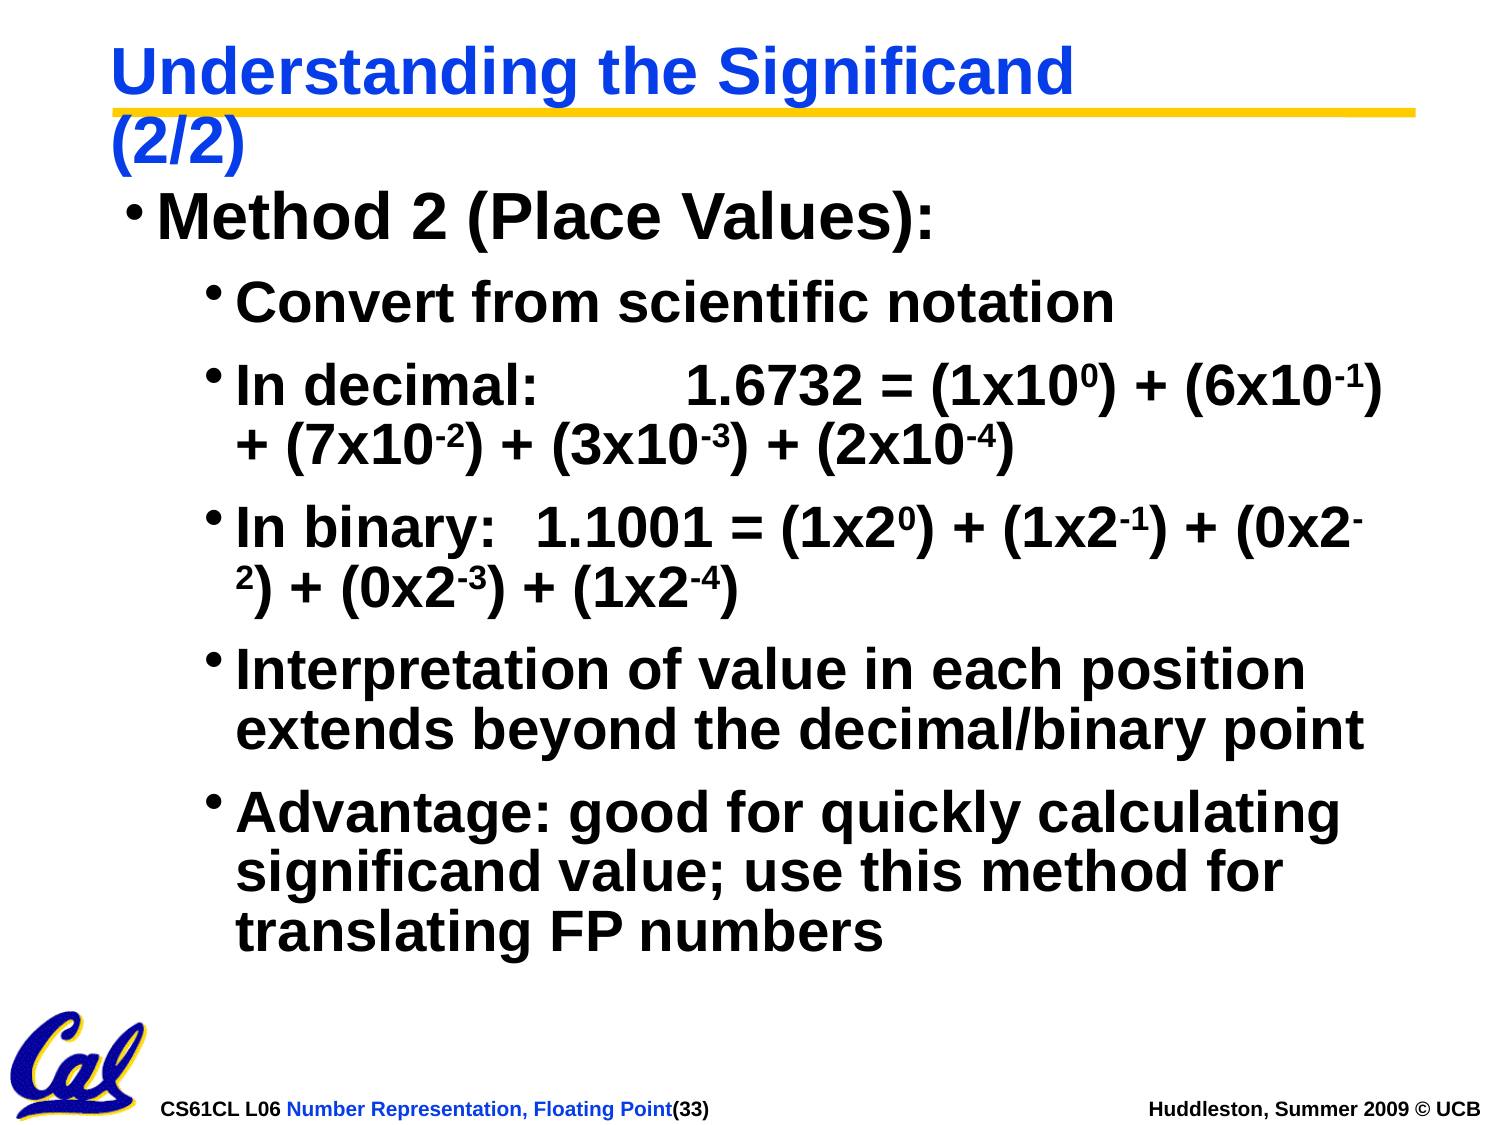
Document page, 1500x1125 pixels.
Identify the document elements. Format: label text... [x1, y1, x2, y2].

picture [10, 1011, 150, 1121]
title Understanding the Significand (2/2) [99, 34, 1242, 113]
list Method 2 (Place Values): Convert from scientific notation In decimal: 1.6732 = (1x100) + (6x10-1) + (7x10-2) + (3x10-3) + (2x10-4) In binary: 1.1001 = (1x20) + (1x2-1) + (0x2-2) + (0x2-3) + (1x2-4) Interpretation of value in each position extends beyond the decimal/binary point Advantage: good for quickly calculating significand value; use this method for translating FP numbers [111, 186, 1401, 994]
